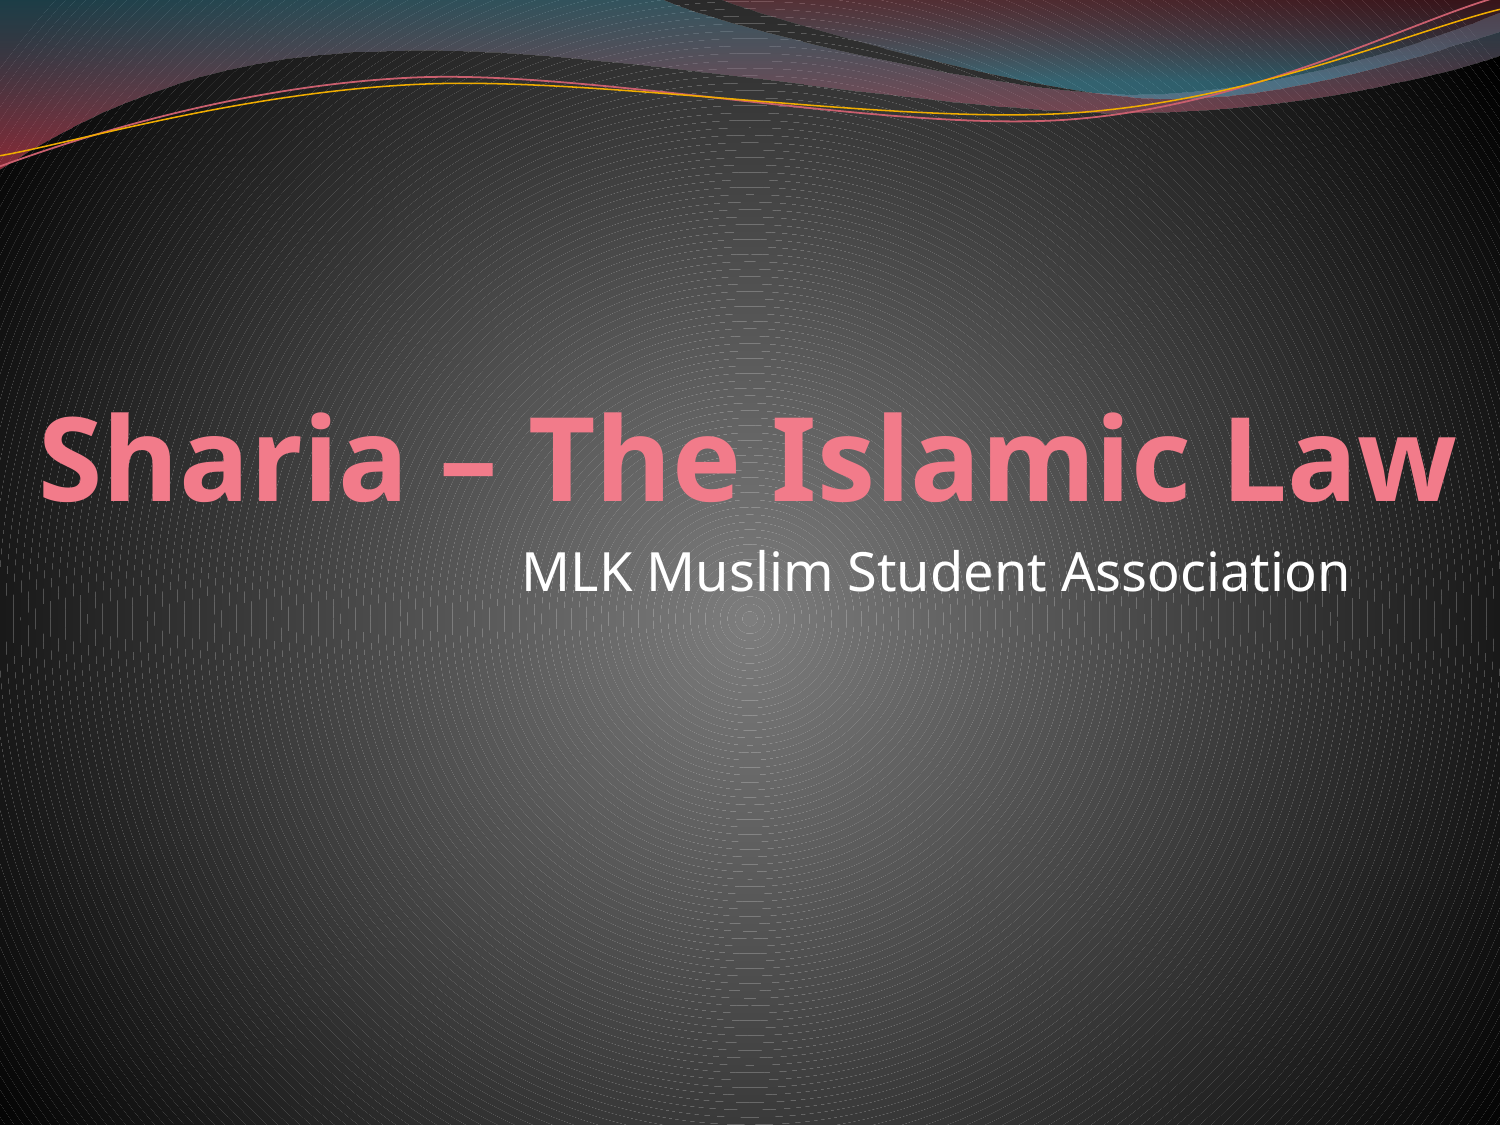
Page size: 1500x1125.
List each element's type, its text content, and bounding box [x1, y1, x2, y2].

title Sharia – The Islamic Law [0, 224, 1500, 525]
subtitle MLK Muslim Student Association [87, 529, 1376, 818]
